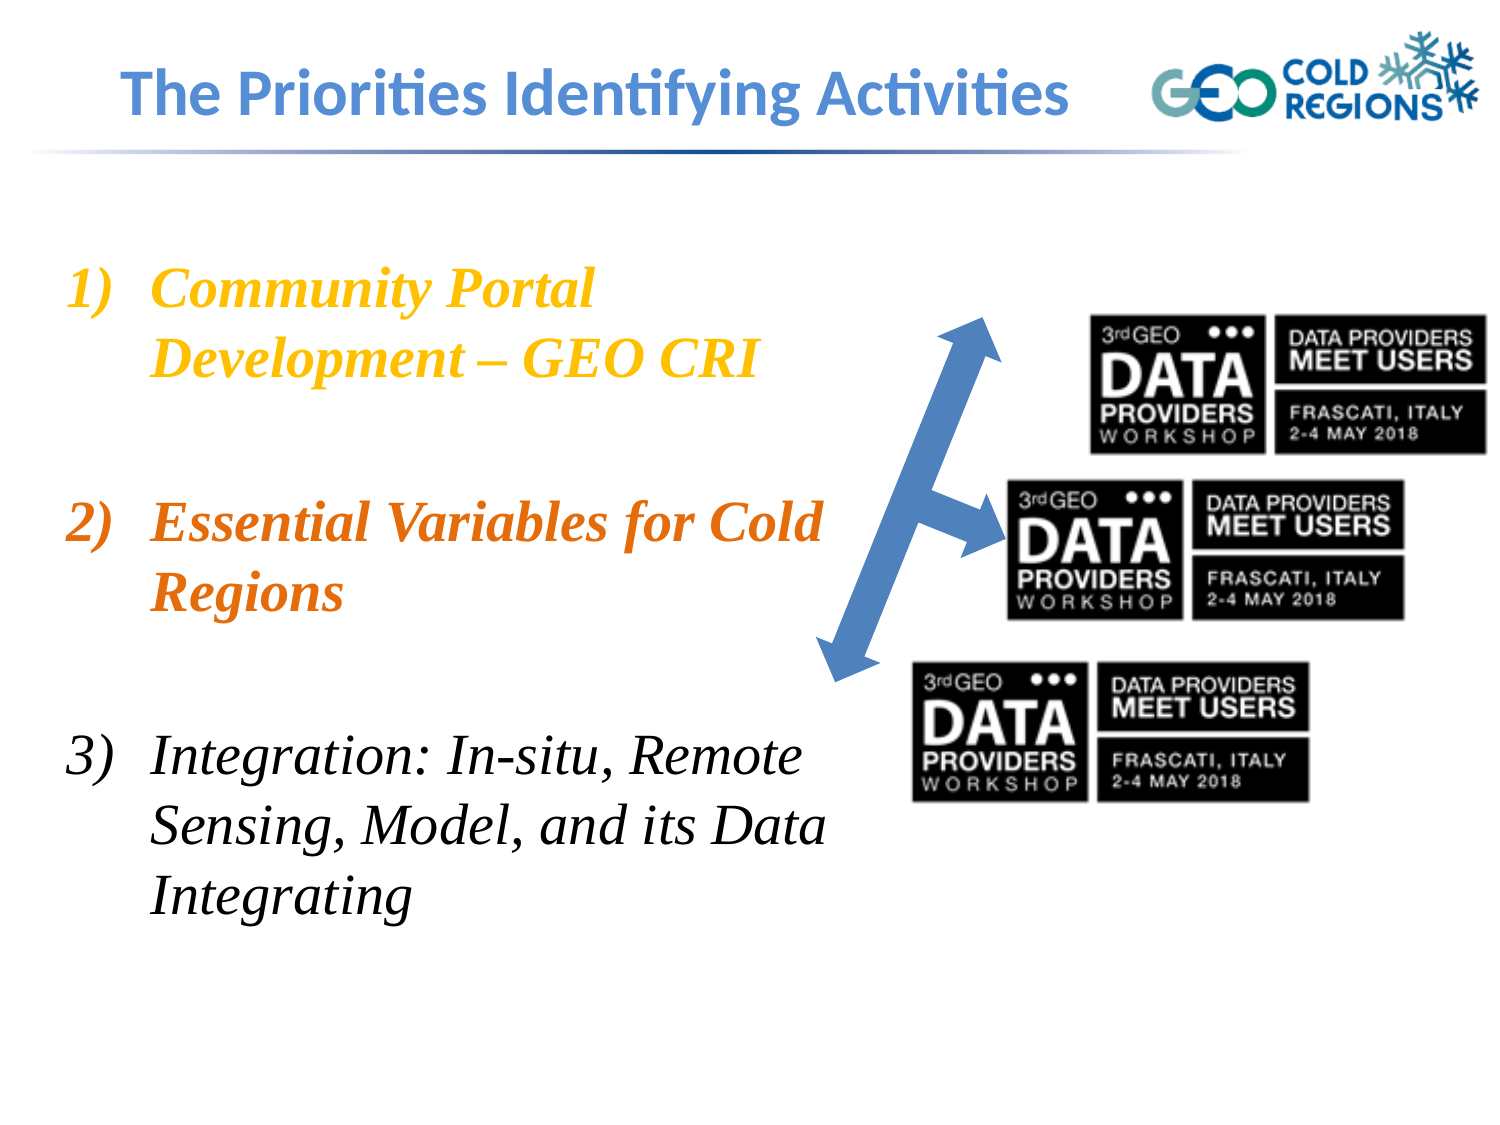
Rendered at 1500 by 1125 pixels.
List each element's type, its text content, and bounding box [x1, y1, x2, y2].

text_box The Priorities Identifying Activities [105, 41, 1087, 135]
text_box [813, 315, 1004, 685]
picture [5, 137, 1260, 162]
text_box Community Portal Development – GEO CRI Essential Variables for Cold Regions Integration: In-situ, Remote Sensing, Model, and its Data Integrating [51, 242, 843, 963]
picture [996, 302, 1500, 634]
picture [901, 649, 1323, 816]
picture [1146, 23, 1483, 125]
